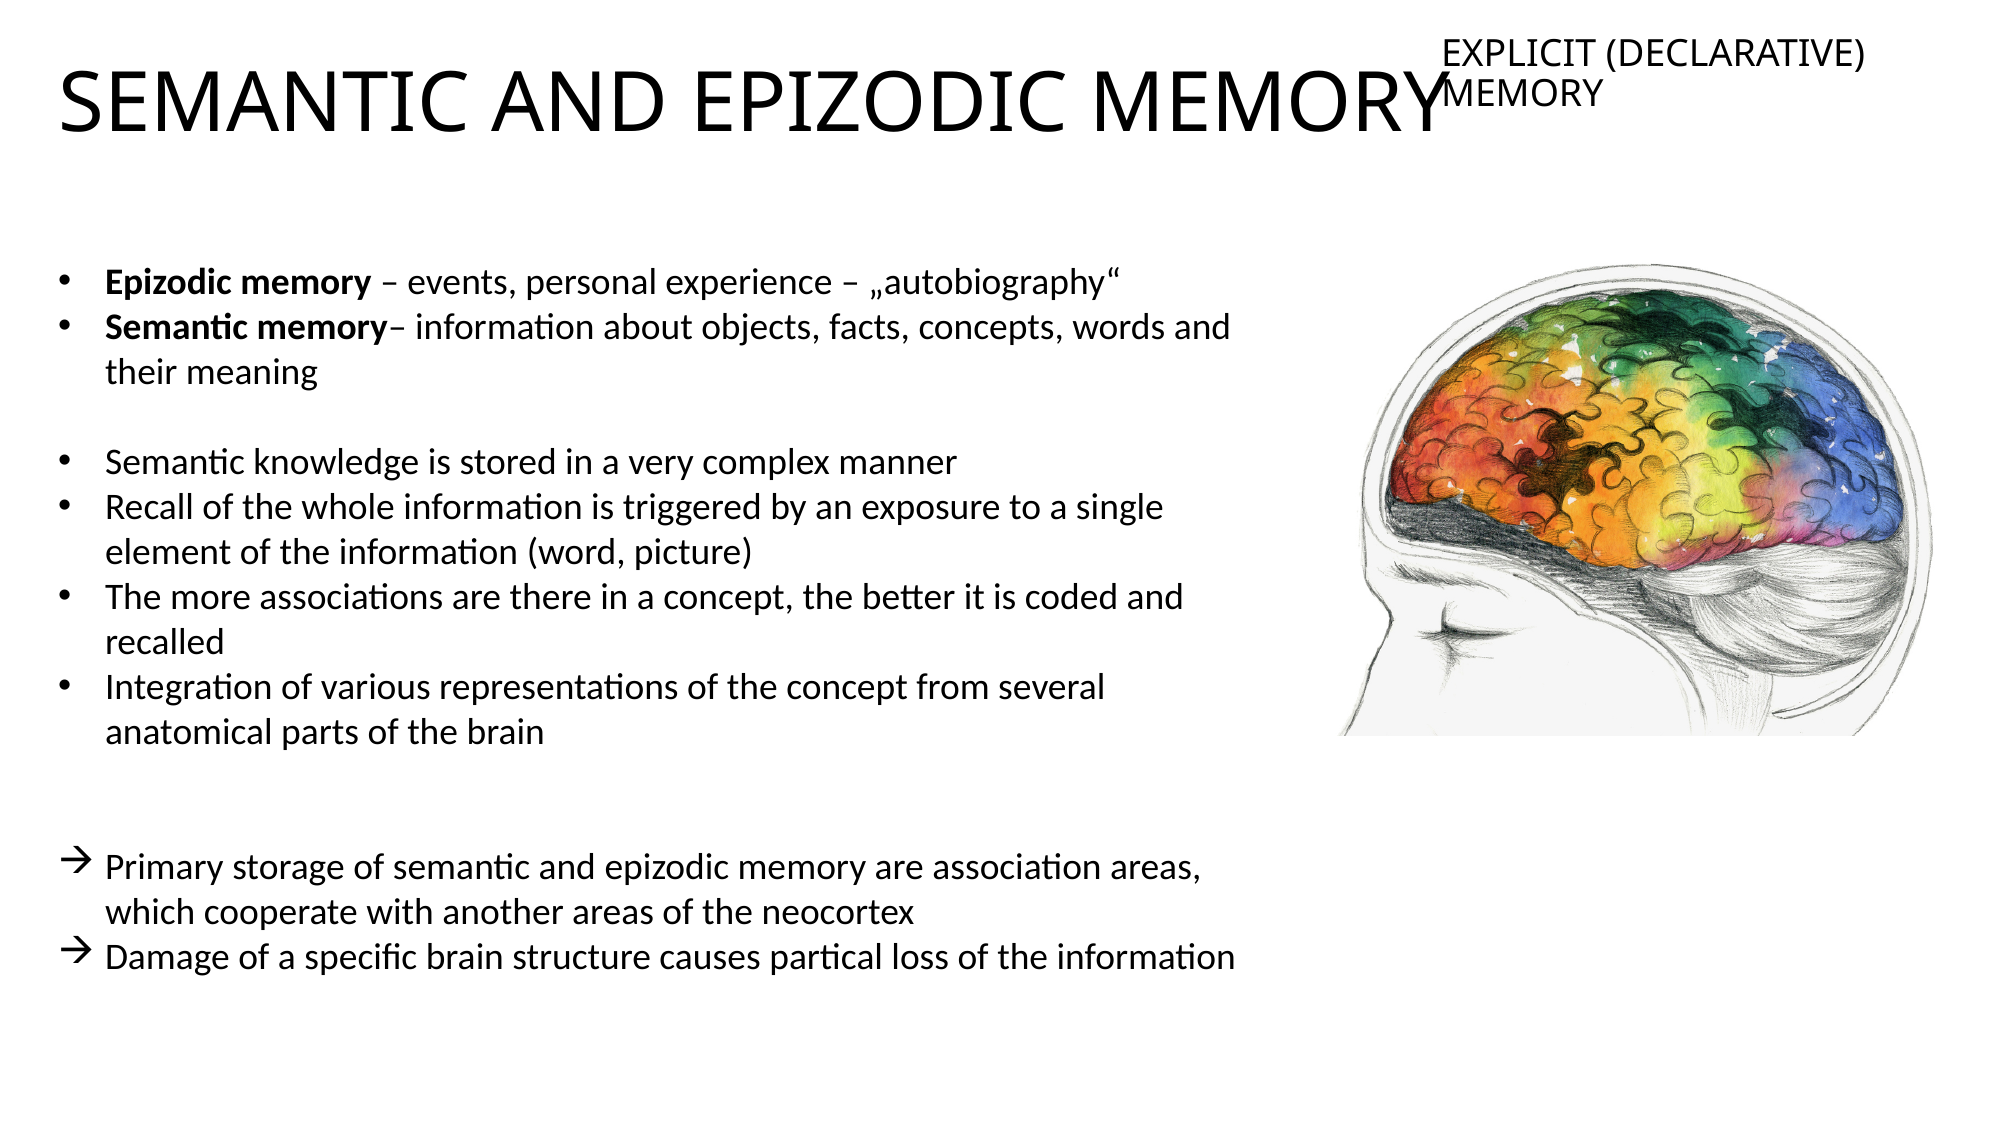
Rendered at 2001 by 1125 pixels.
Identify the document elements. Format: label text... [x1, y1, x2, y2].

picture [1319, 249, 1956, 737]
text_box SEMANTIC AND EPIZODIC MEMORY [44, 51, 1770, 270]
text_box Epizodic memory – events, personal experience – „autobiography“ Semantic memory– information about objects, facts, concepts, words and their meaning Semantic knowledge is stored in a very complex manner Recall of the whole information is triggered by an exposure to a single element of the information (word, picture) The more associations are there in a concept, the better it is coded and recalled Integration of various representations of the concept from several anatomical parts of the brain Primary storage of semantic and epizodic memory are association areas, which cooperate with another areas of the neocortex Damage of a specific brain structure causes partical loss of the information [43, 249, 1282, 985]
text_box EXPLICIT (DECLARATIVE) MEMORY [1426, 26, 2000, 78]
